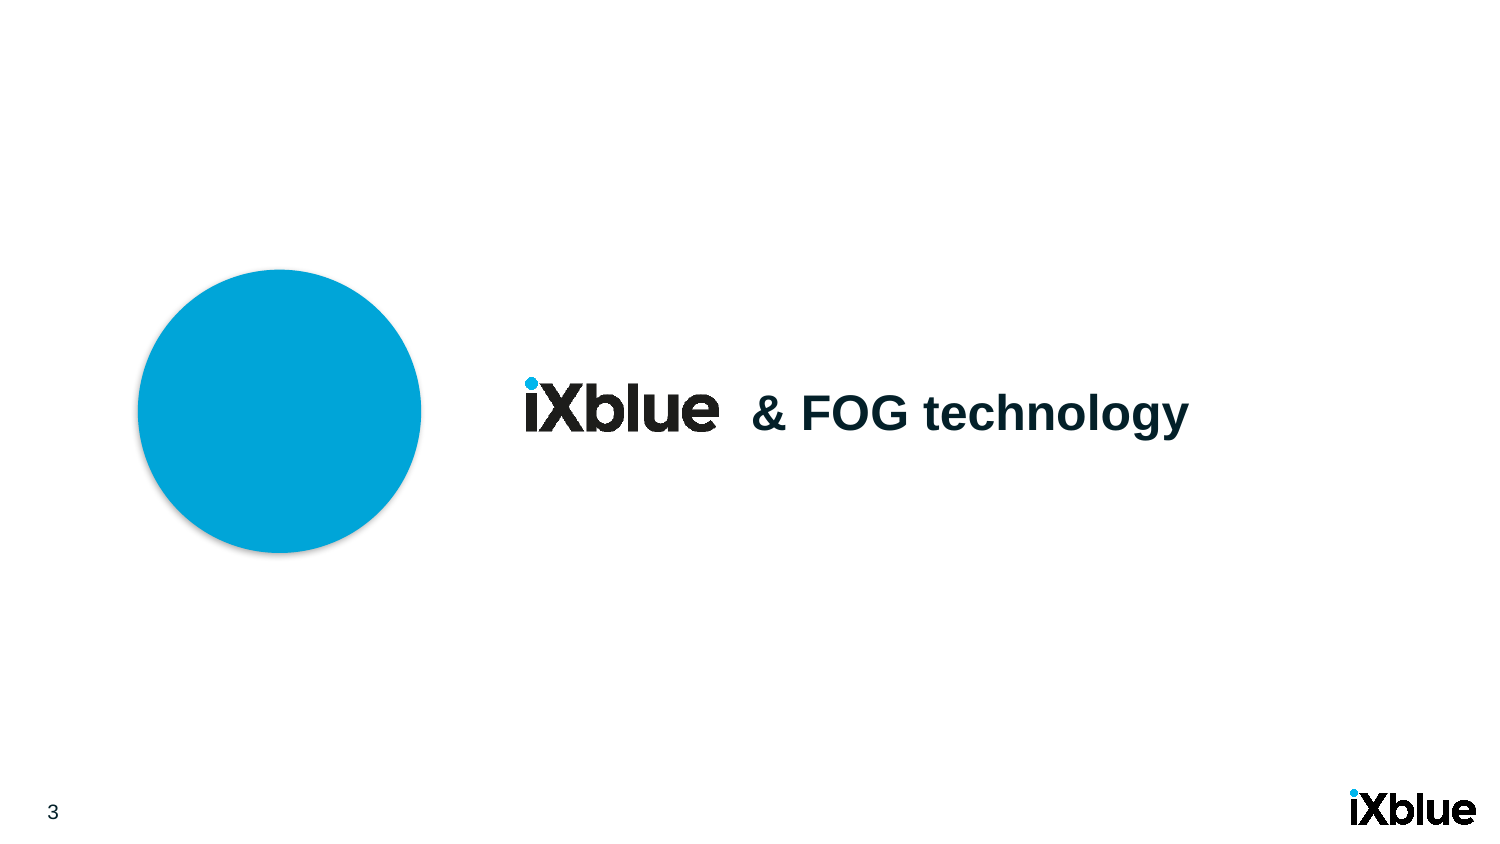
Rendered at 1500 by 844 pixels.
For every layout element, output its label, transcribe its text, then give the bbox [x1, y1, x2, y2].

picture [1350, 789, 1476, 825]
picture [525, 376, 719, 432]
title & FOG technology [525, 340, 1374, 481]
slide_number 3 [32, 789, 97, 834]
